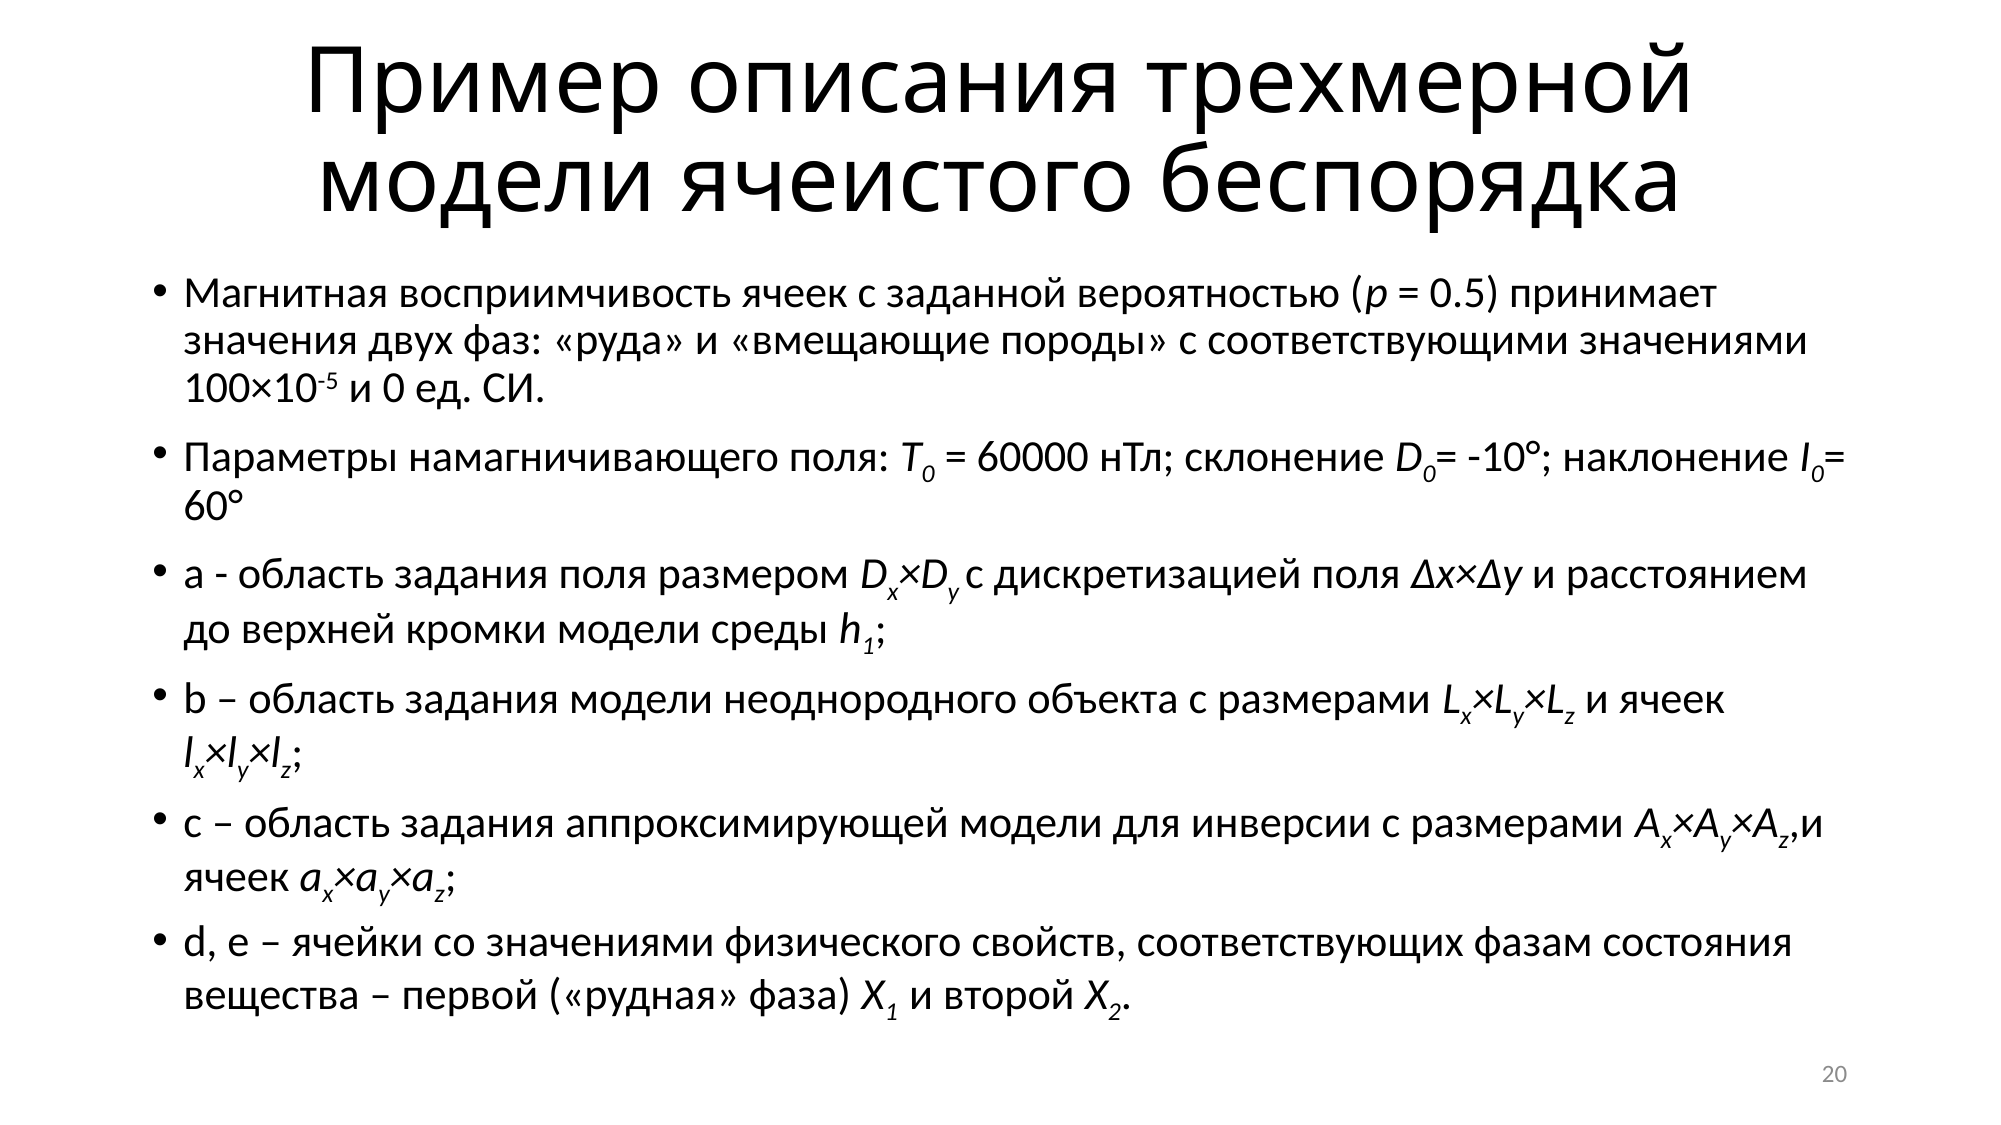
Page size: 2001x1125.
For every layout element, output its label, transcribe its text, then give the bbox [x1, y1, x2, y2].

title Пример описания трехмерной модели ячеистого беспорядка [137, 23, 1863, 241]
slide_number 20 [1412, 1042, 1863, 1103]
list Магнитная восприимчивость ячеек с заданной вероятностью (p = 0.5) принимает значения двух фаз: «руда» и «вмещающие породы» с соответствующими значениями 100×10-5 и 0 ед. СИ. Параметры намагничивающего поля: T0 = 60000 нТл; склонение D0= -10°; наклонение I0= 60° a - область задания поля размером Dx×Dy с дискретизацией поля Δx×Δy и расстоянием до верхней кромки модели среды h1; b – область задания модели неоднородного объекта с размерами Lx×Ly×Lz и ячеек lx×ly×lz; c – область задания аппроксимирующей модели для инверсии с размерами Ax×Ay×Az,и ячеек ax×ay×az; d, e – ячейки сo значениями физического свойств, соответствующих фазам состояния вещества – первой («рудная» фаза) X1 и второй X2. [137, 261, 1863, 1043]
